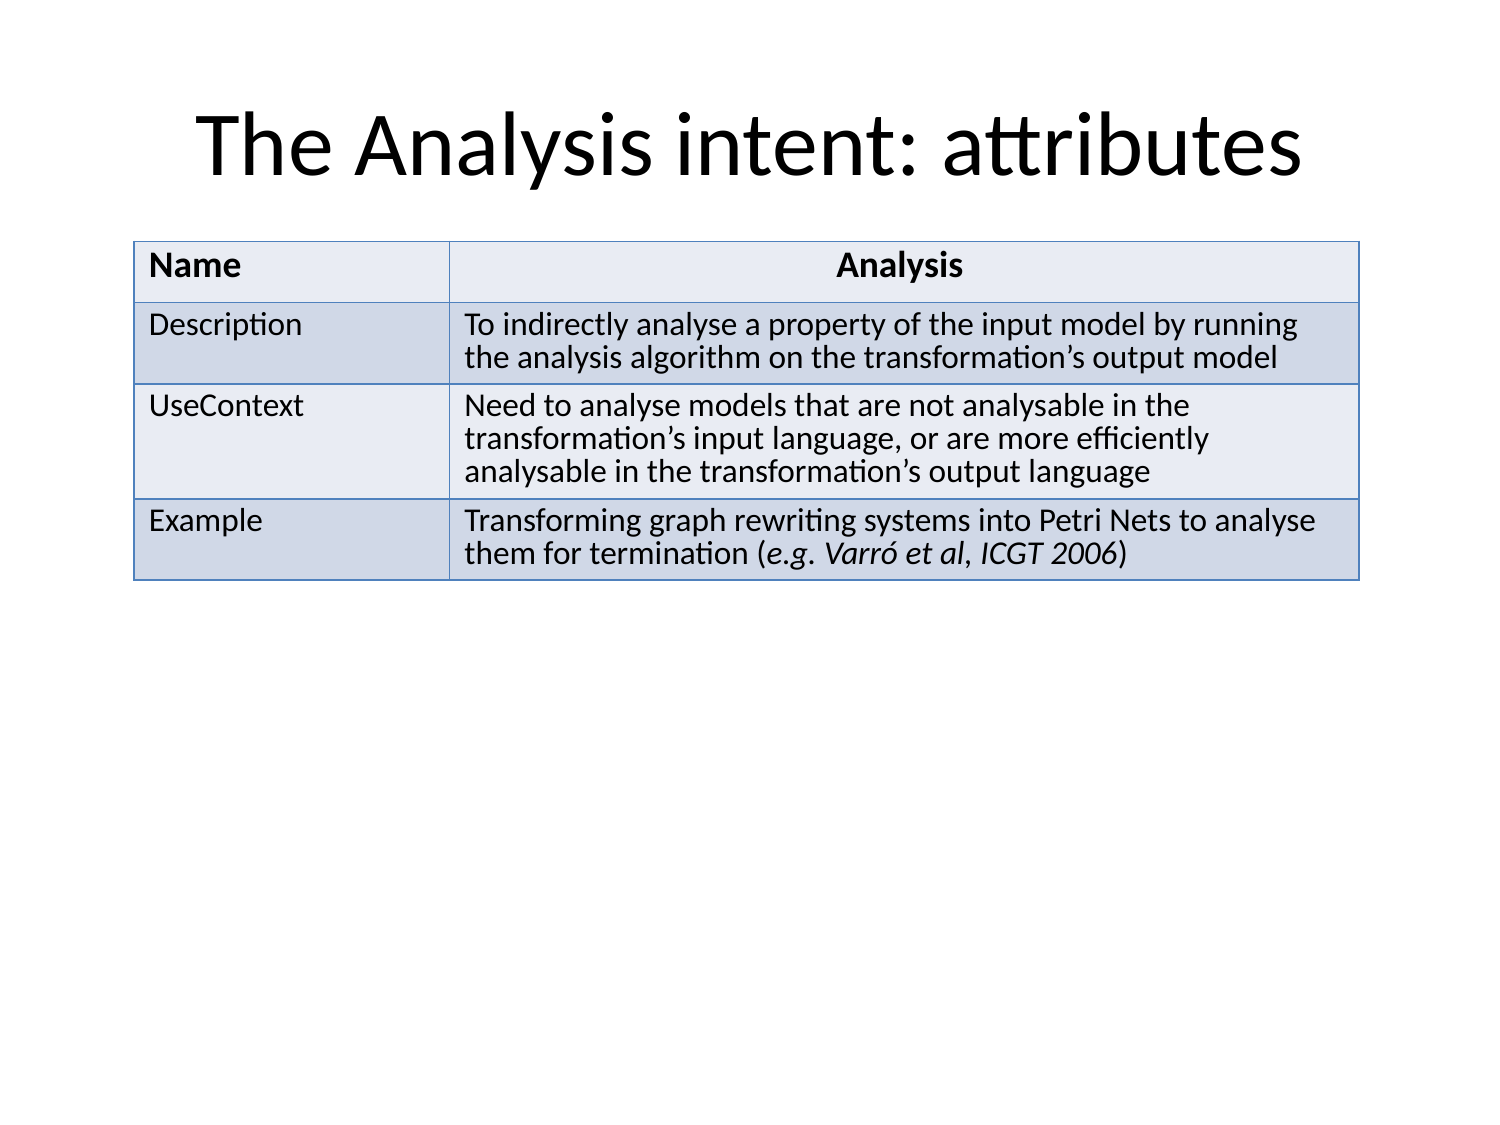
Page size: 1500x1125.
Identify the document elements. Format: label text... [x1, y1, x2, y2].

table_cell Need to analyse models that are not analysable in the transformation’s input language, or are more efficiently analysable in the transformation’s output language [450, 385, 1358, 498]
table_cell To indirectly analyse a property of the input model by running the analysis algorithm on the transformation’s output model [450, 303, 1358, 383]
table_header Name [135, 242, 449, 302]
table_cell Description [135, 303, 449, 383]
table_cell Example [135, 500, 449, 579]
title The Analysis intent: attributes [75, 45, 1425, 233]
table_cell Transforming graph rewriting systems into Petri Nets to analyse them for termination (e.g. Varró et al, ICGT 2006) [450, 500, 1358, 579]
table_header Analysis [450, 242, 1358, 302]
table_cell UseContext [135, 385, 449, 498]
